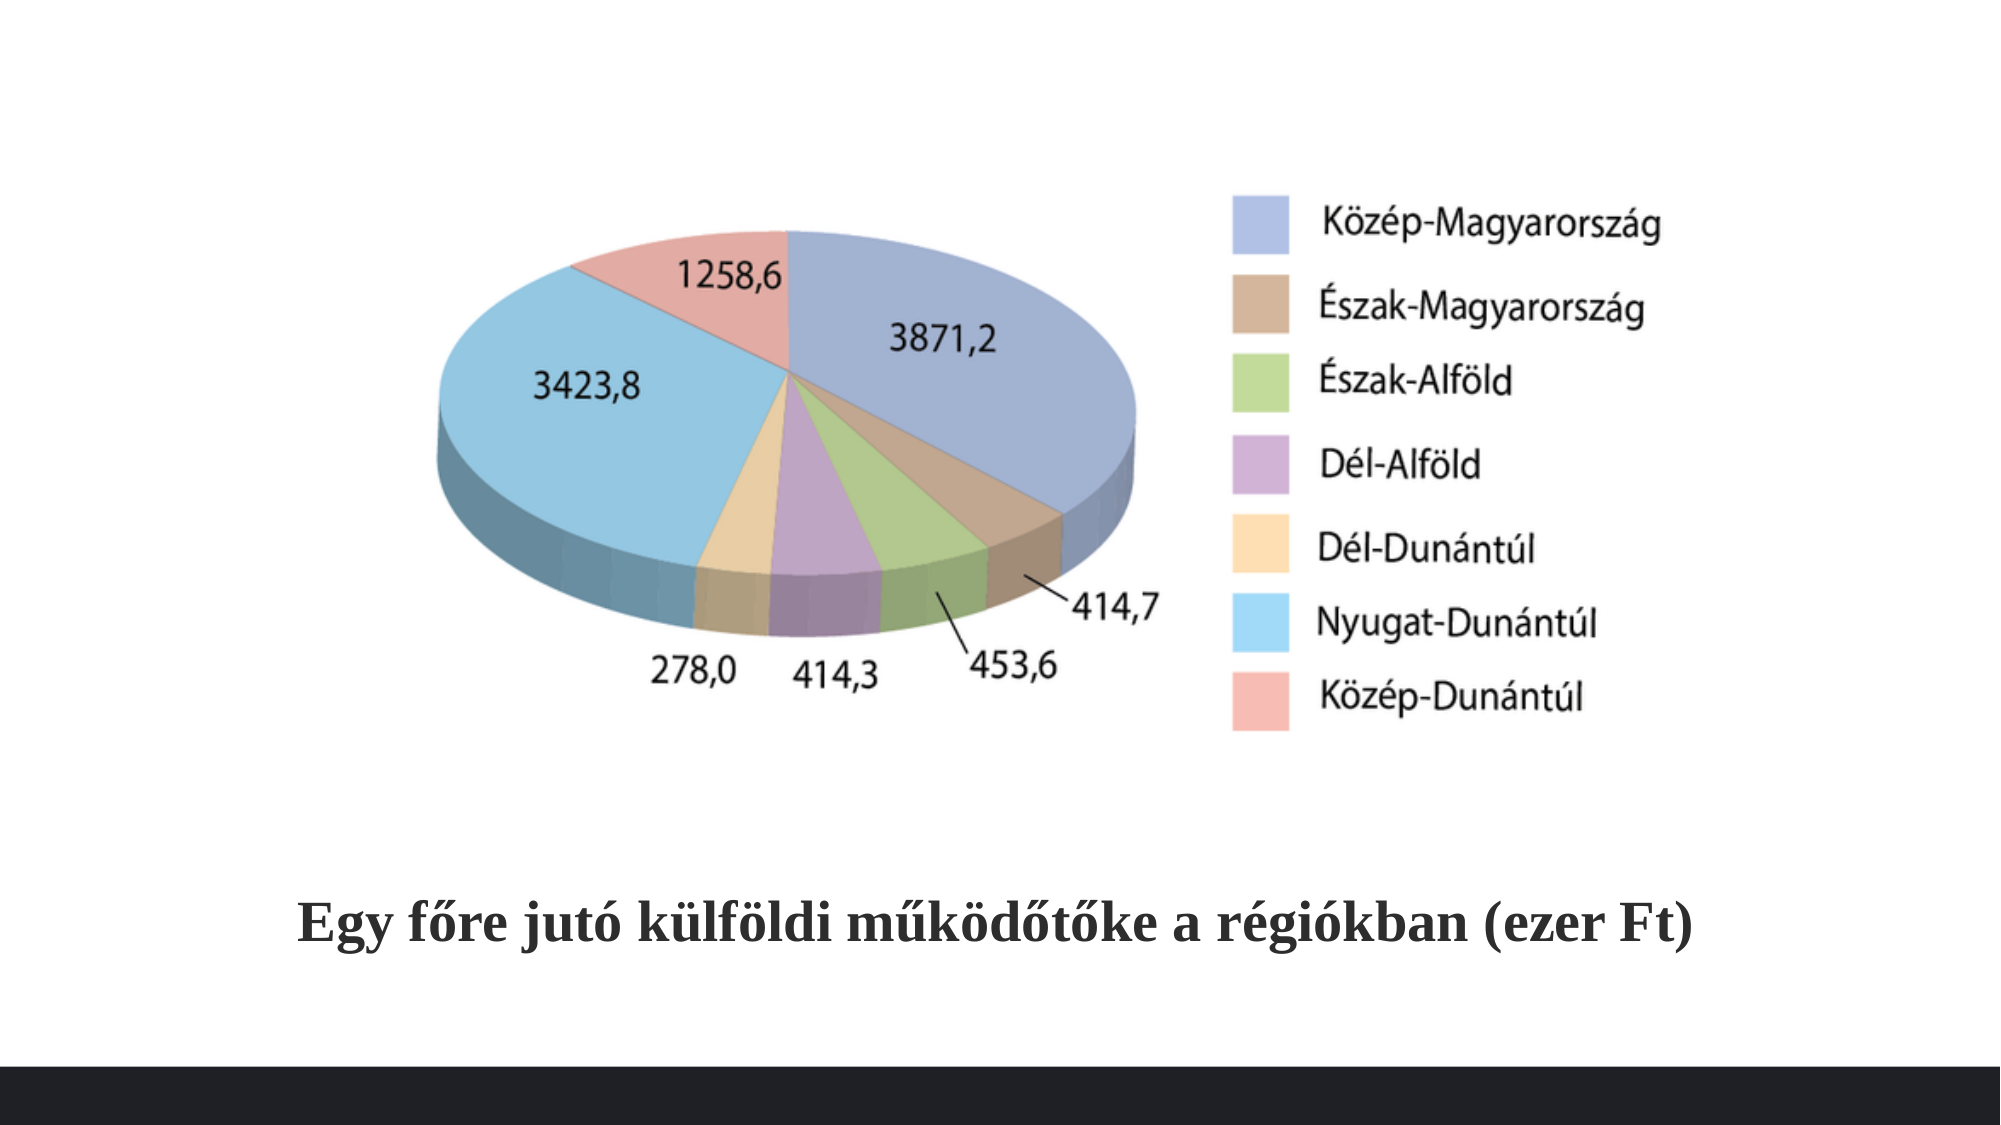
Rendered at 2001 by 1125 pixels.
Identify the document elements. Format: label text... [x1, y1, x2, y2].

text_box Egy főre jutó külföldi működőtőke a régiókban (ezer Ft) [215, 875, 1785, 961]
picture [319, 137, 1681, 751]
text_box [0, 1066, 2000, 1125]
